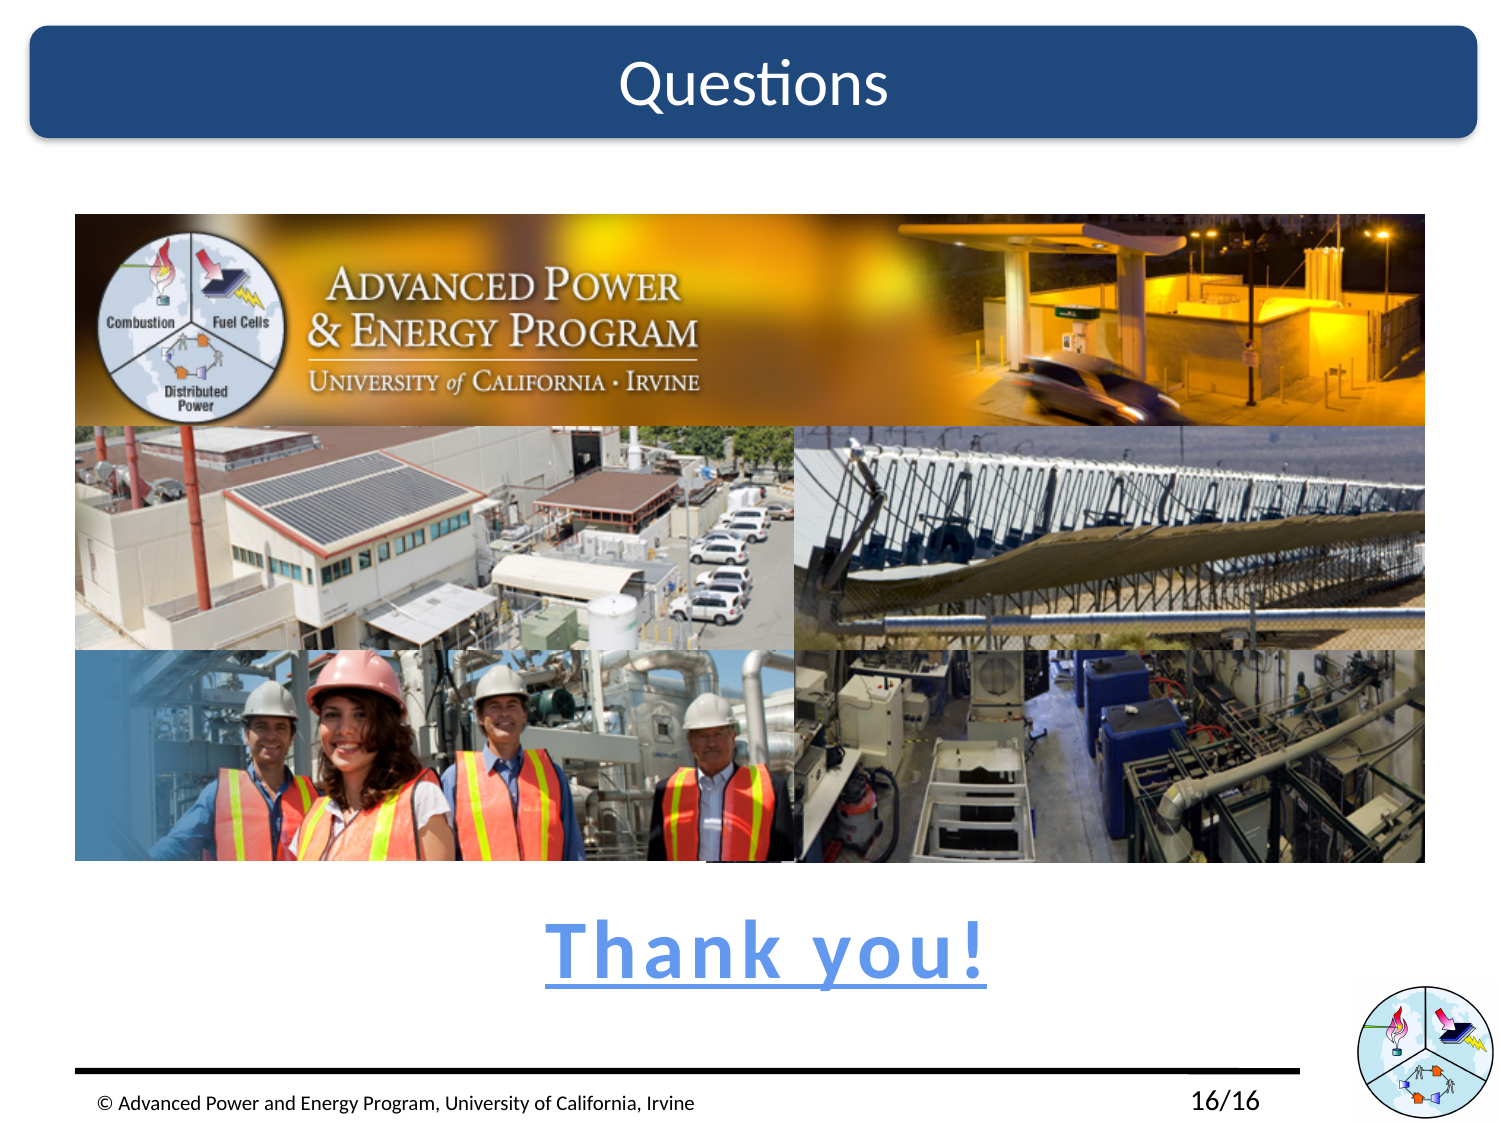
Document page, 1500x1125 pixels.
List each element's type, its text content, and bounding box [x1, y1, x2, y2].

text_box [74, 213, 1426, 863]
title Questions [78, 26, 1430, 132]
picture [1354, 980, 1499, 1124]
text_box Thank you! [530, 887, 1003, 1003]
